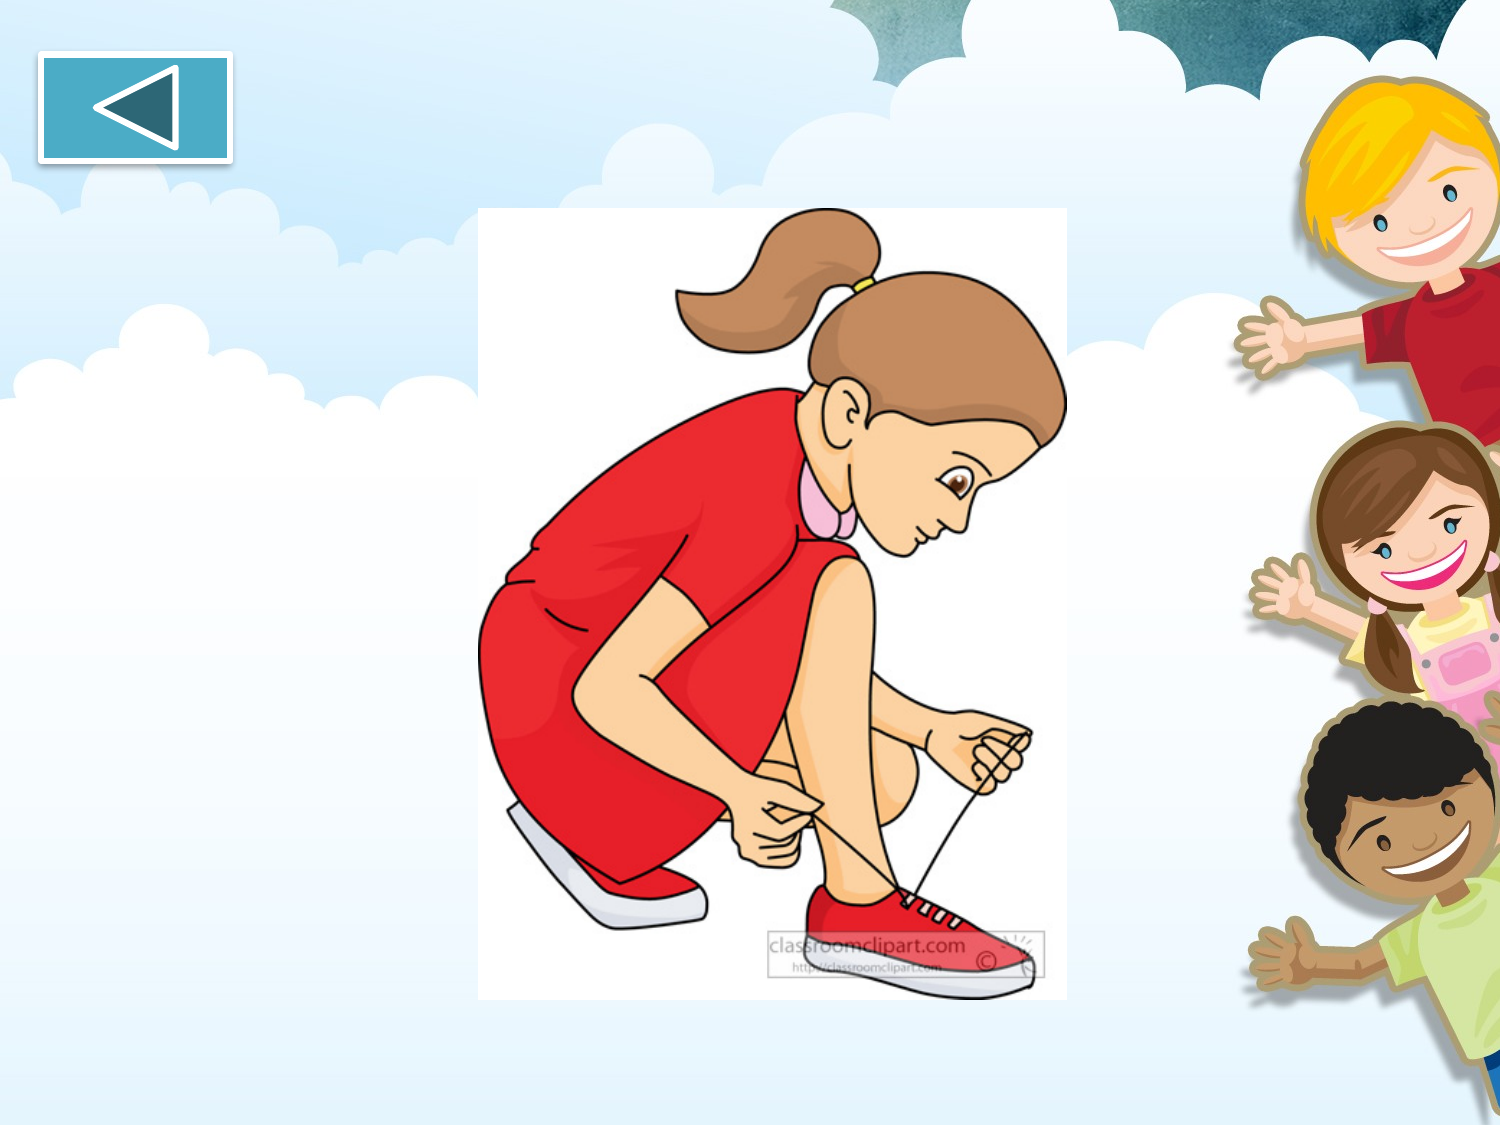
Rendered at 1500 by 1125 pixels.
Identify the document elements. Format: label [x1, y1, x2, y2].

picture [0, 0, 1500, 1125]
text_box [38, 51, 233, 164]
